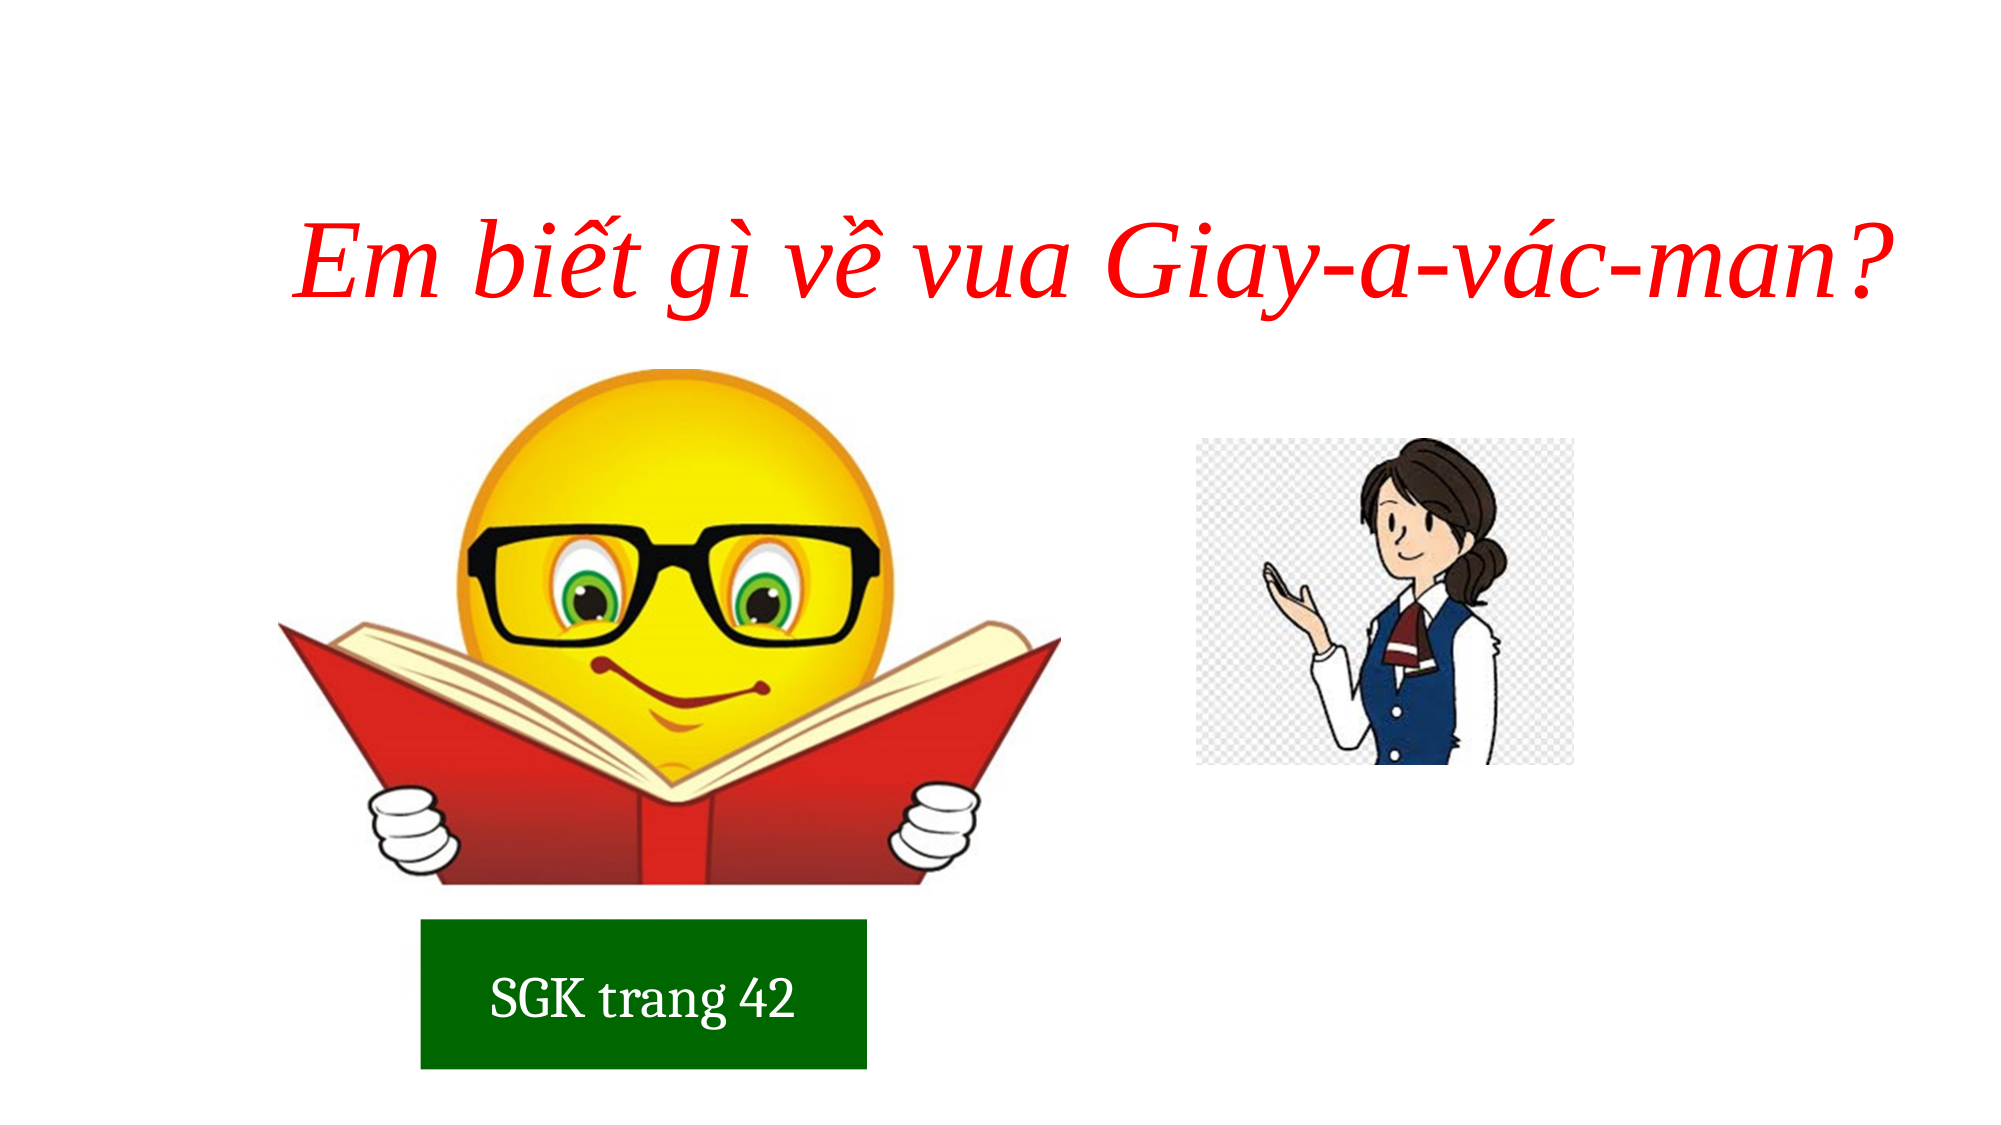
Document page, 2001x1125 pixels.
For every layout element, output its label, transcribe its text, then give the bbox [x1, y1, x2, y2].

picture [1196, 438, 1574, 765]
text_box Em biết gì về vua Giay-a-vác-man? [278, 177, 1939, 327]
text_box SGK trang 42 [420, 1013, 868, 1070]
picture [278, 369, 1061, 1013]
